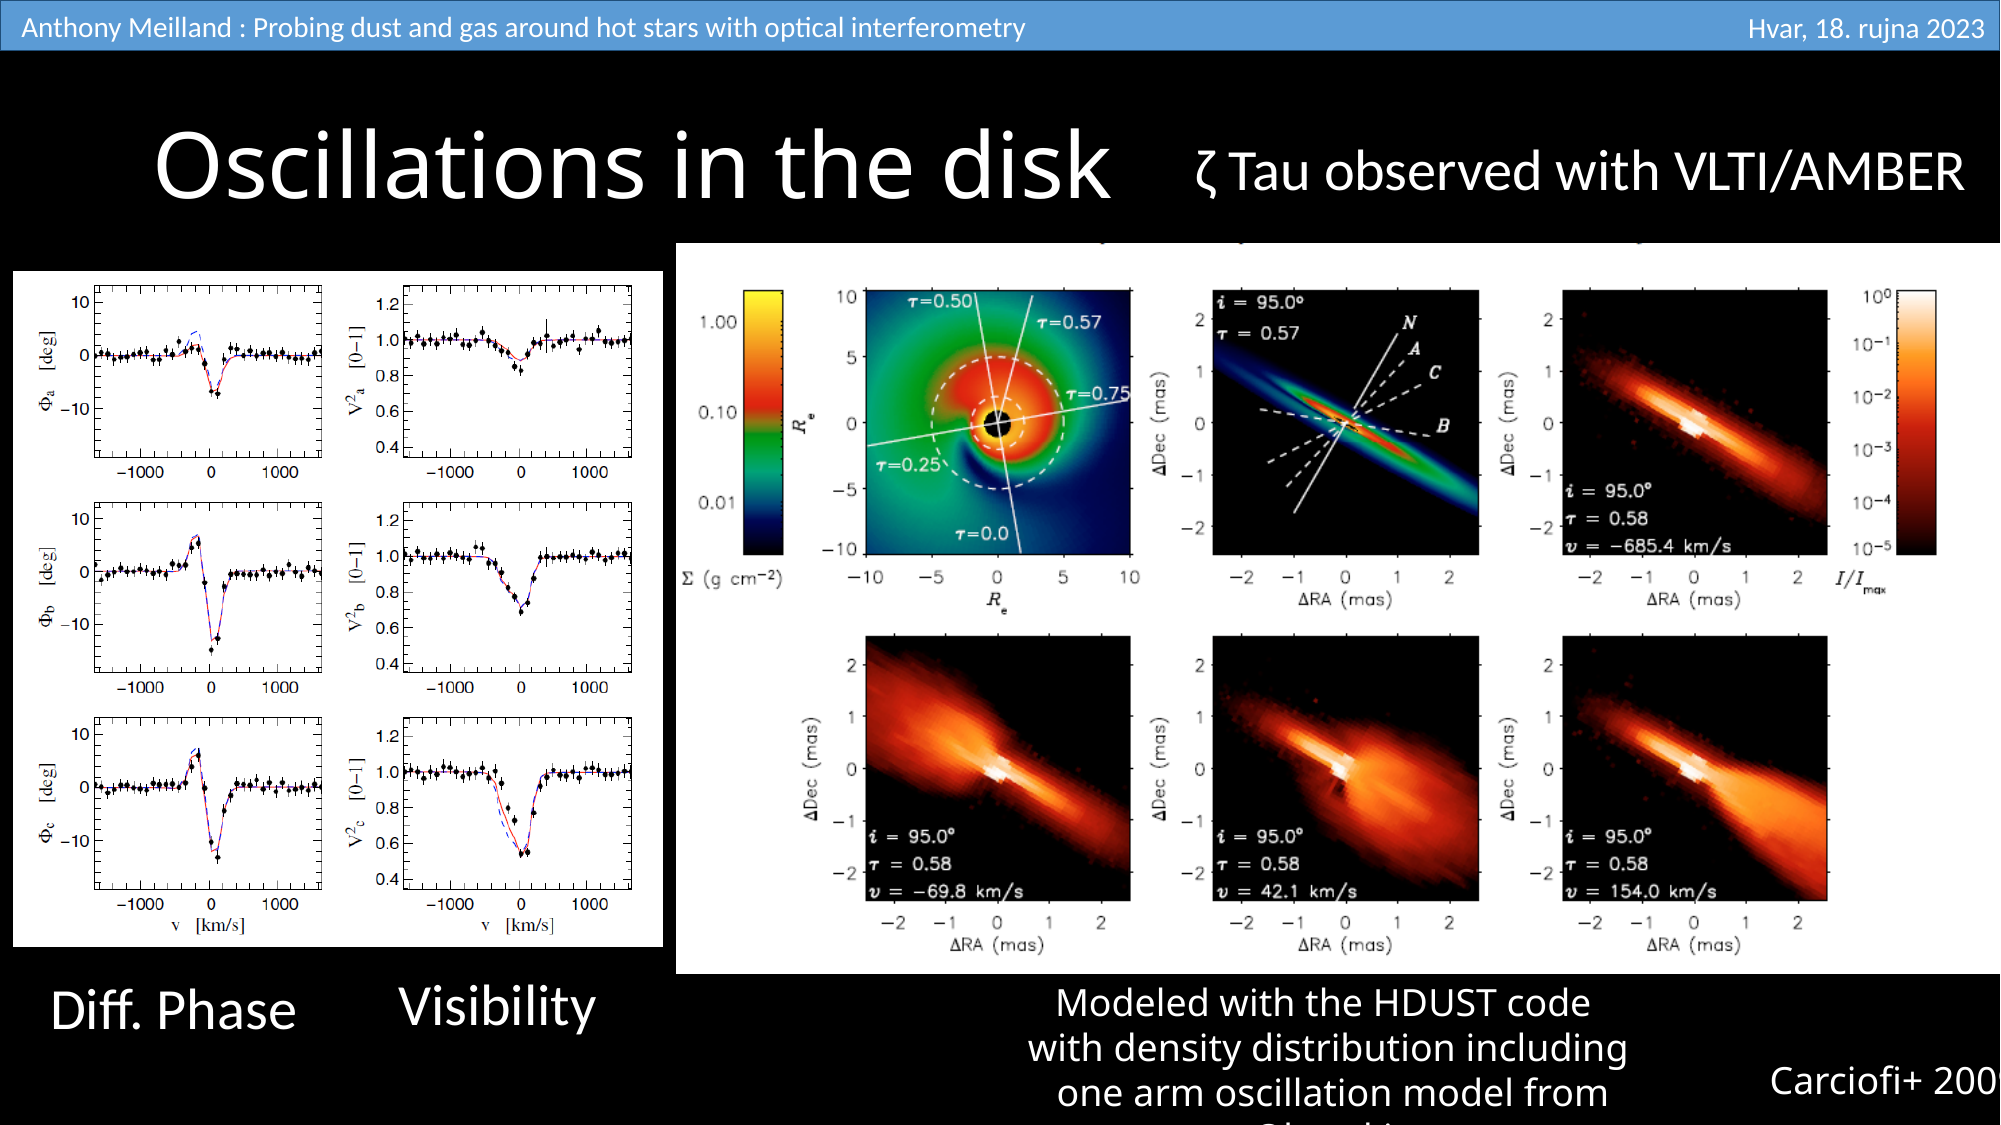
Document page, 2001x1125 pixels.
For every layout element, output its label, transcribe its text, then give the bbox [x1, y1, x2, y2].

picture [675, 243, 2000, 974]
picture [13, 271, 663, 947]
text_box Carciofi+ 2009 [1754, 1049, 2000, 1110]
text_box ζ Tau observed with VLTI/AMBER [1180, 124, 1982, 210]
text_box Diff. Phase [35, 963, 313, 1049]
text_box Modeled with the HDUST code with density distribution including one arm oscillation model from Okazaki [1011, 974, 1646, 1125]
text_box Visibility [383, 960, 612, 1045]
title Oscillations in the disk [137, 59, 1863, 278]
